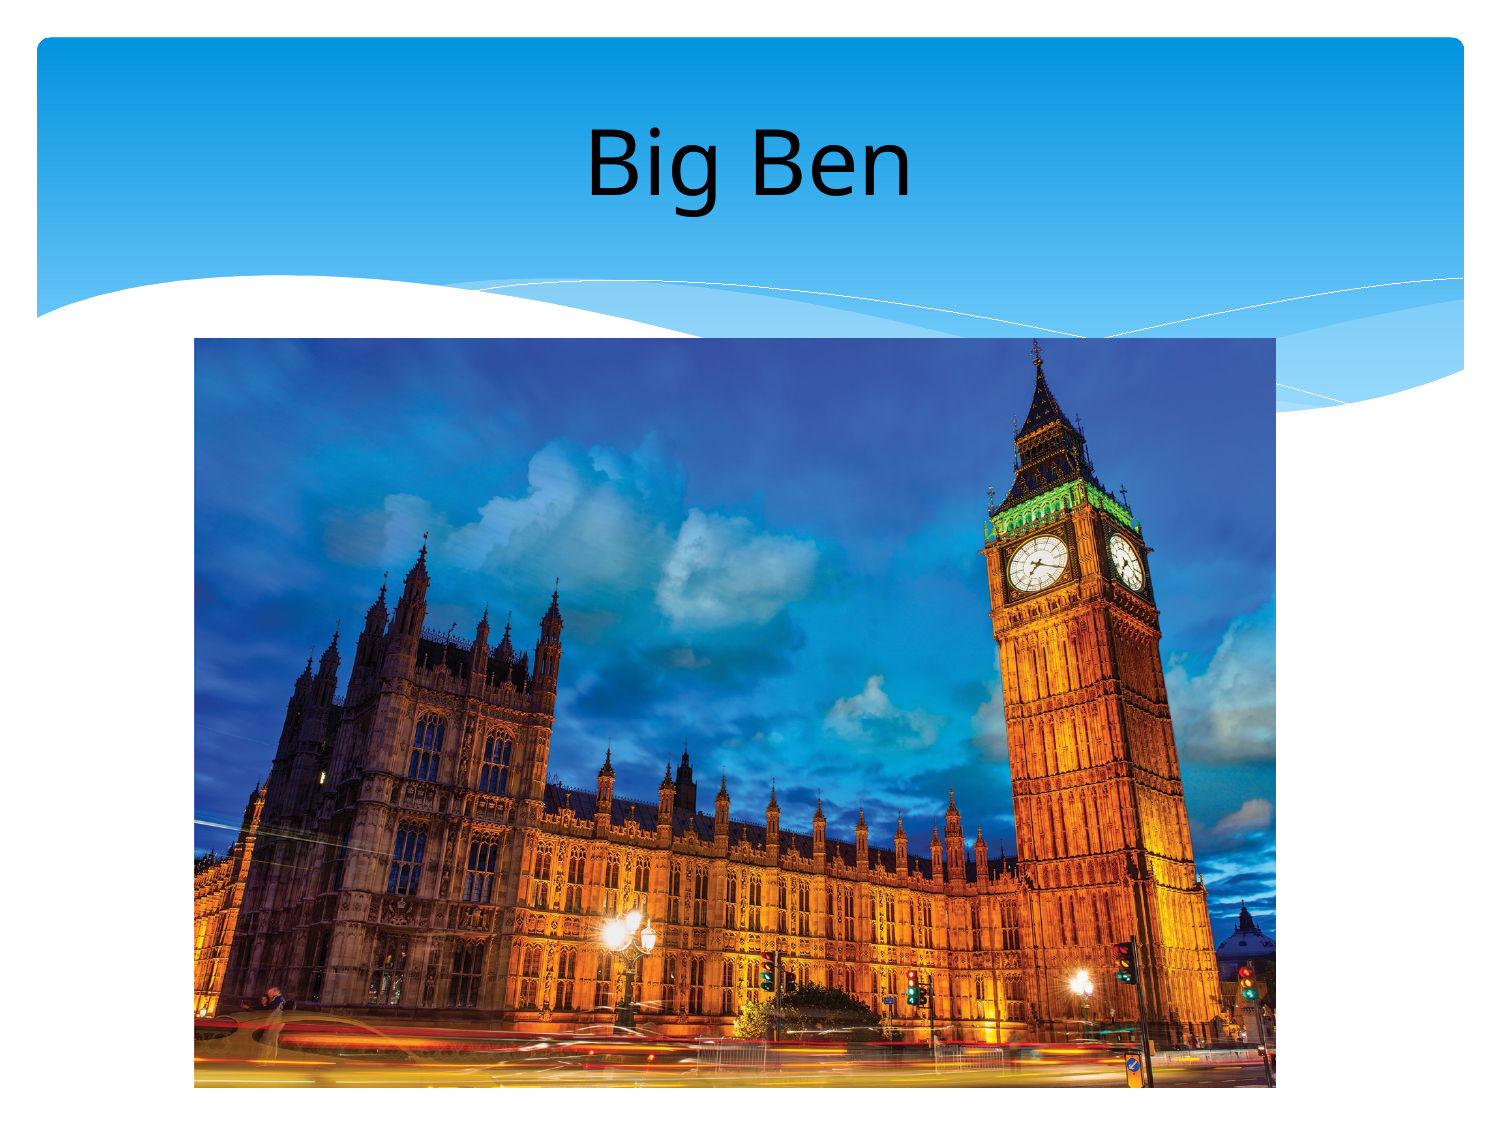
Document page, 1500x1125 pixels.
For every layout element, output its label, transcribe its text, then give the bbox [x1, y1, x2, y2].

title Big Ben [75, 55, 1425, 261]
picture [194, 337, 1276, 1089]
picture [1262, 880, 1276, 886]
